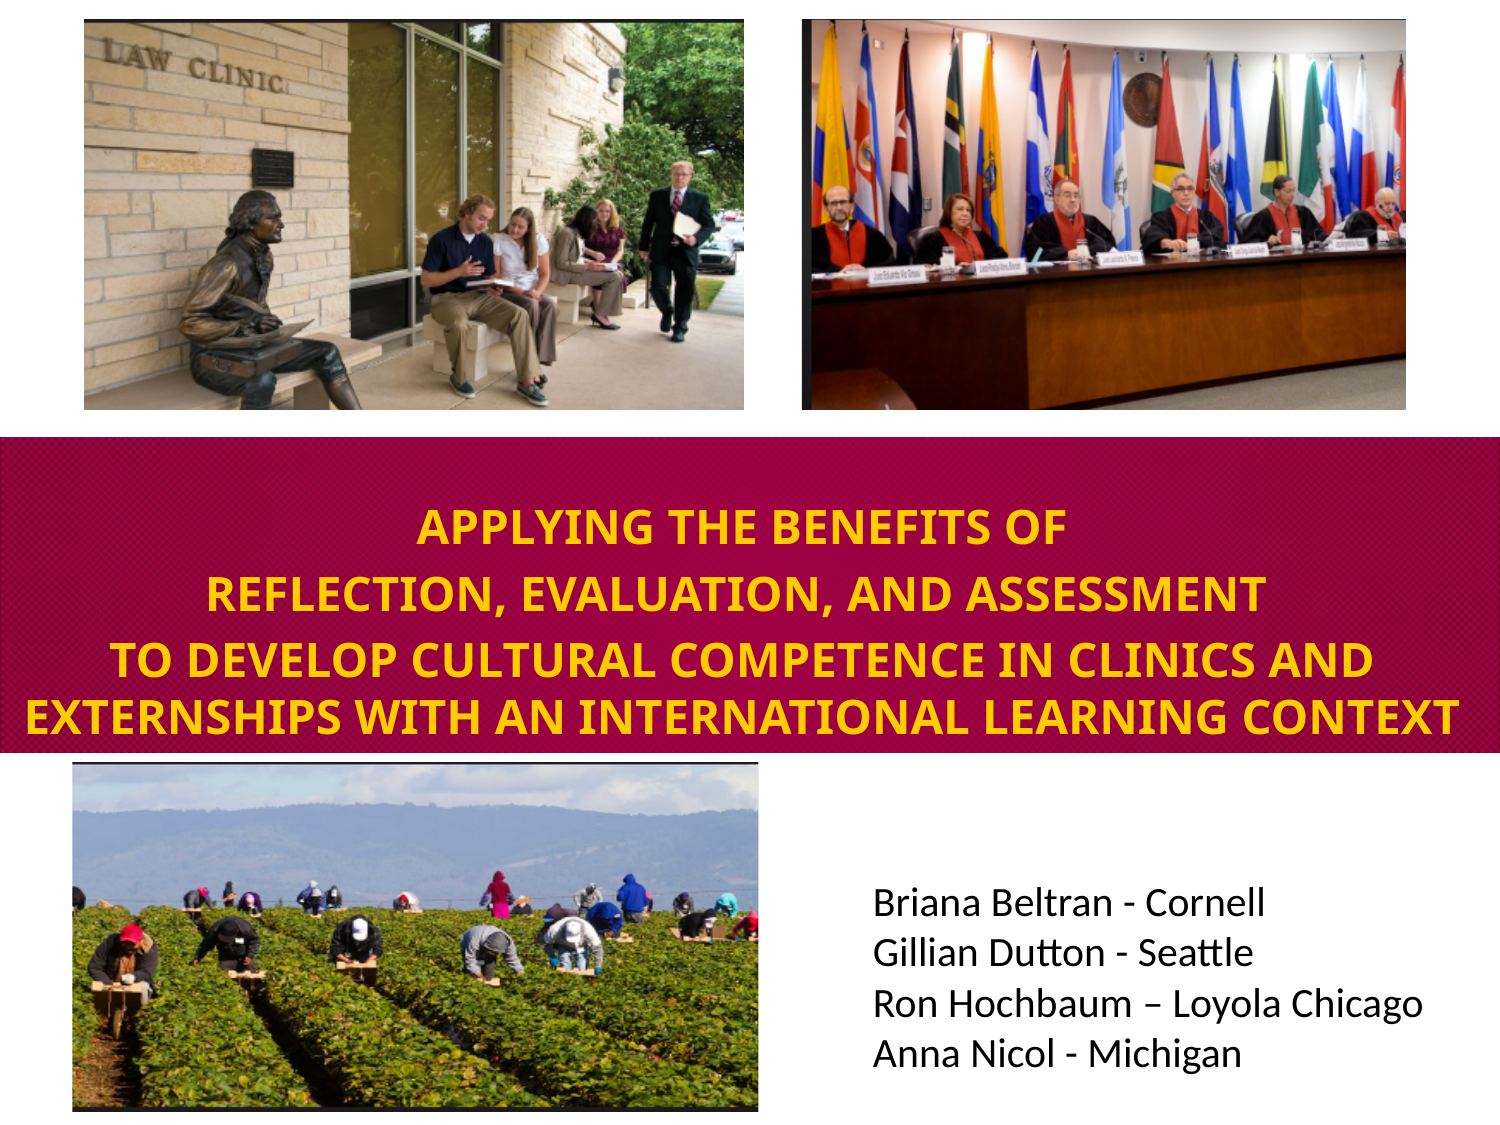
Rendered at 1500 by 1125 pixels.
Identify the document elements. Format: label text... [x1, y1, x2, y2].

picture [0, 437, 1500, 444]
picture [72, 762, 759, 1112]
list Applying the Benefits of Reflection, Evaluation, and Assessment to Develop Cultural Competence in Clinics and Externships with an International Learning Context [0, 444, 1500, 752]
picture [801, 19, 1407, 410]
picture [83, 18, 745, 410]
text_box Briana Beltran - Cornell Gillian Dutton - Seattle Ron Hochbaum – Loyola Chicago Anna Nicol - Michigan [858, 867, 1451, 1125]
